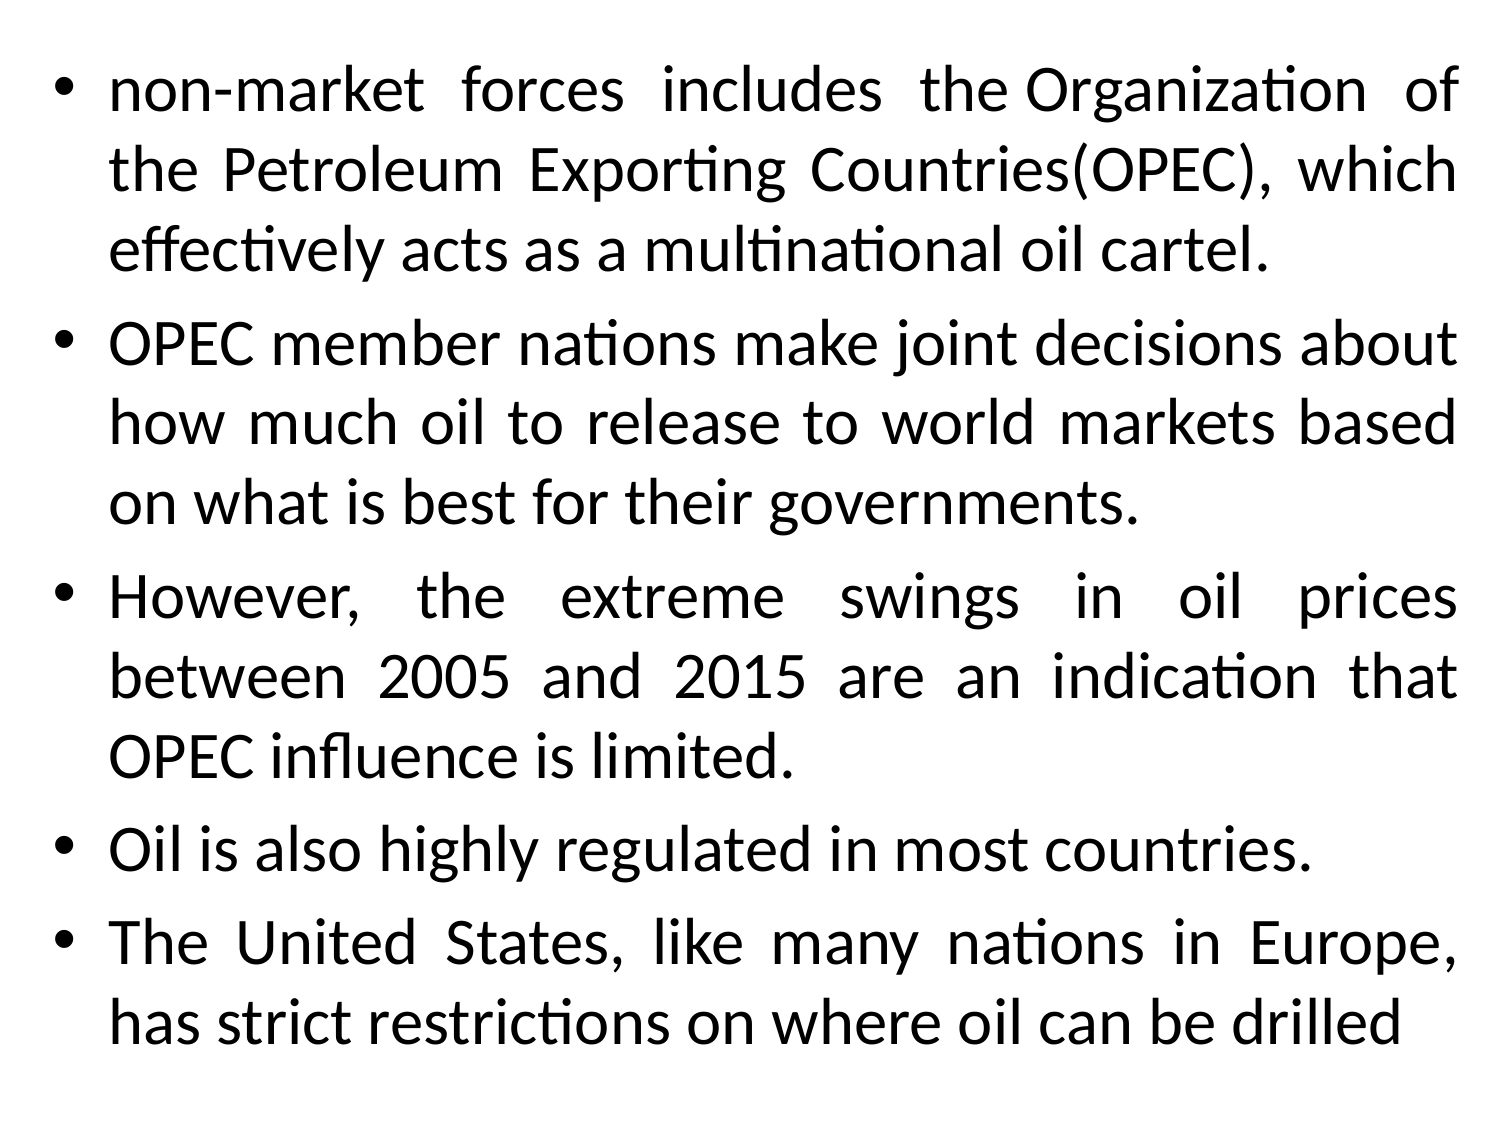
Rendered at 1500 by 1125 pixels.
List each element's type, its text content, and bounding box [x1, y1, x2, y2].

list non-market forces includes the Organization of the Petroleum Exporting Countries(OPEC), which effectively acts as a multinational oil cartel. OPEC member nations make joint decisions about how much oil to release to world markets based on what is best for their governments. However, the extreme swings in oil prices between 2005 and 2015 are an indication that OPEC influence is limited. Oil is also highly regulated in most countries. The United States, like many nations in Europe, has strict restrictions on where oil can be drilled [37, 37, 1475, 1088]
